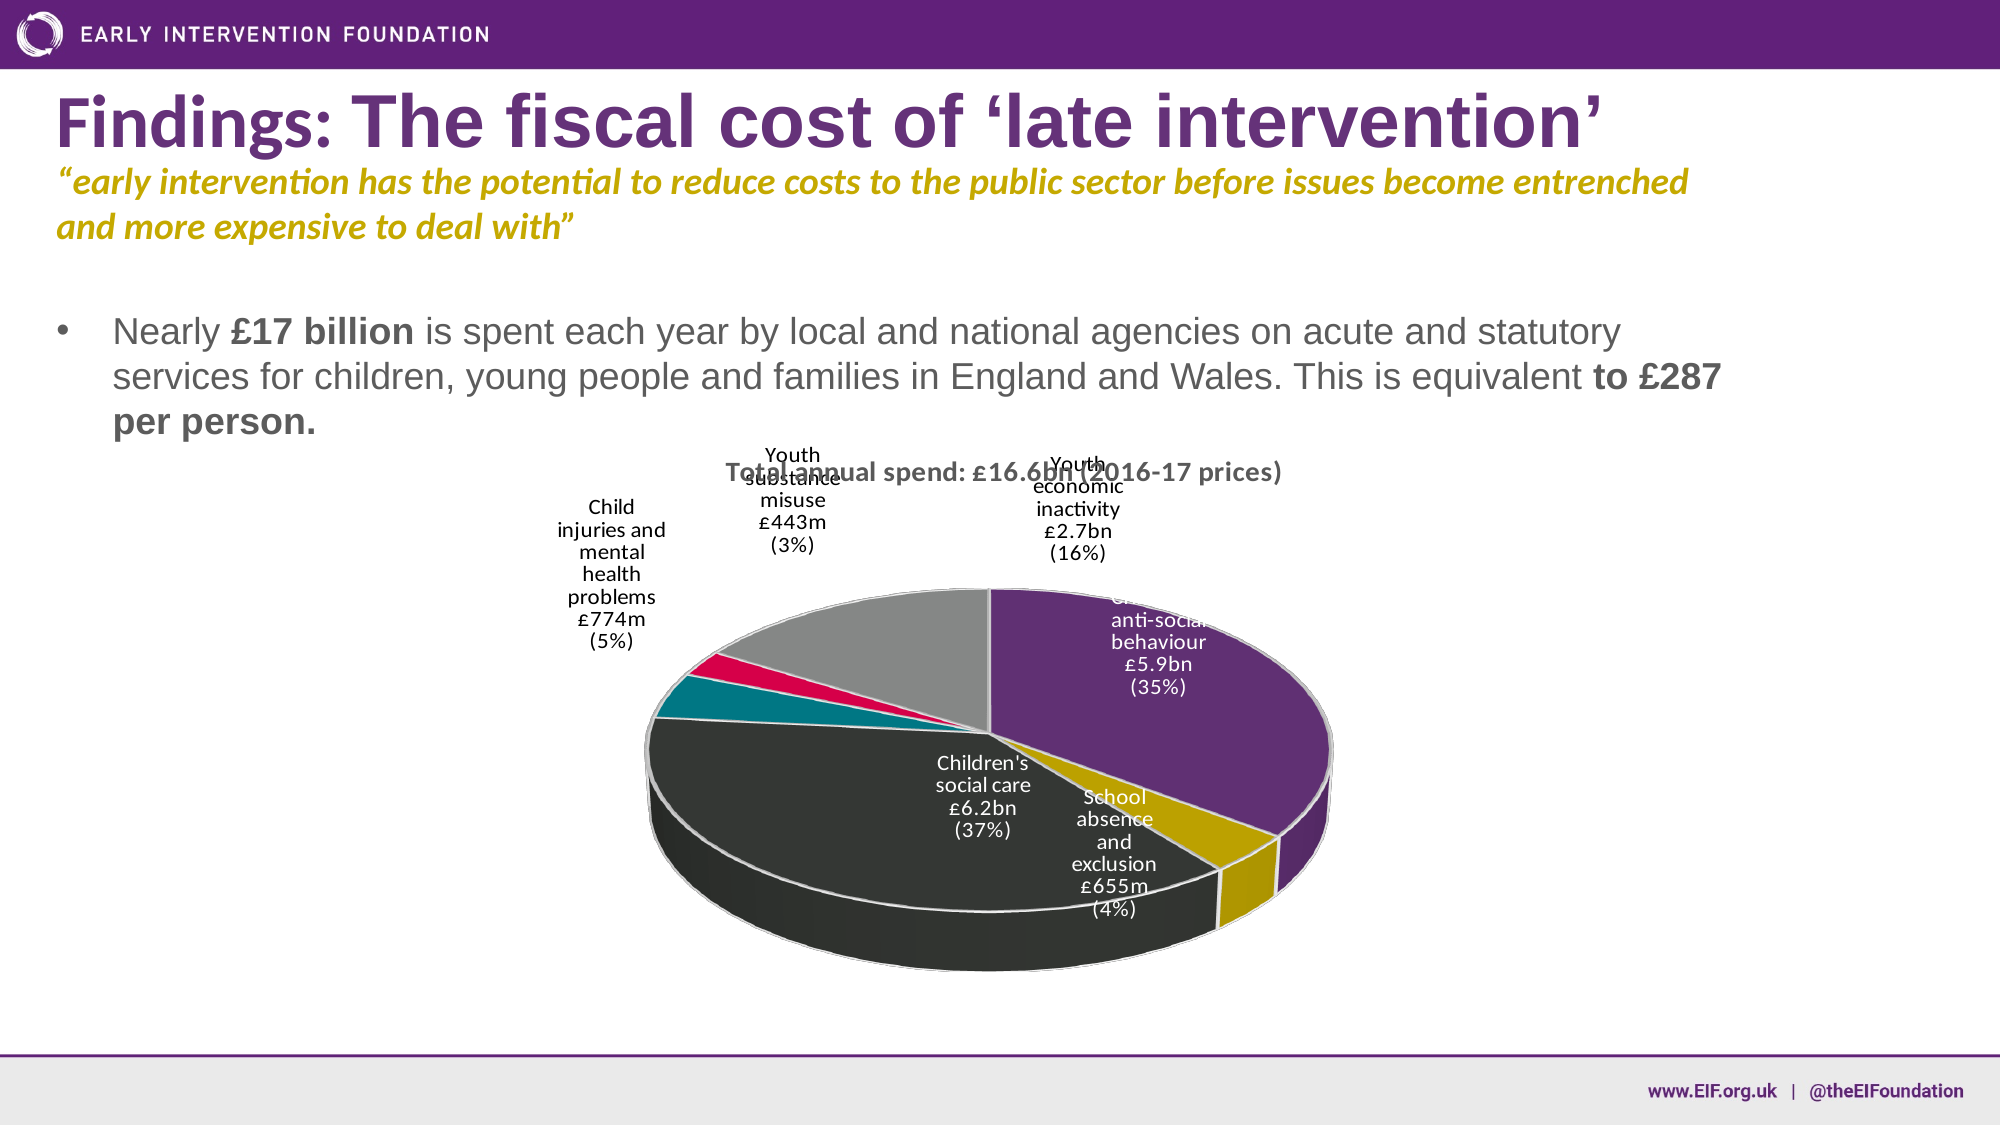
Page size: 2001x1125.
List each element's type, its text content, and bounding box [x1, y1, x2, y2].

text_box Findings: The fiscal cost of ‘late intervention’ [41, 64, 1739, 170]
picture [0, 0, 2000, 1125]
chart [527, 441, 1473, 1047]
